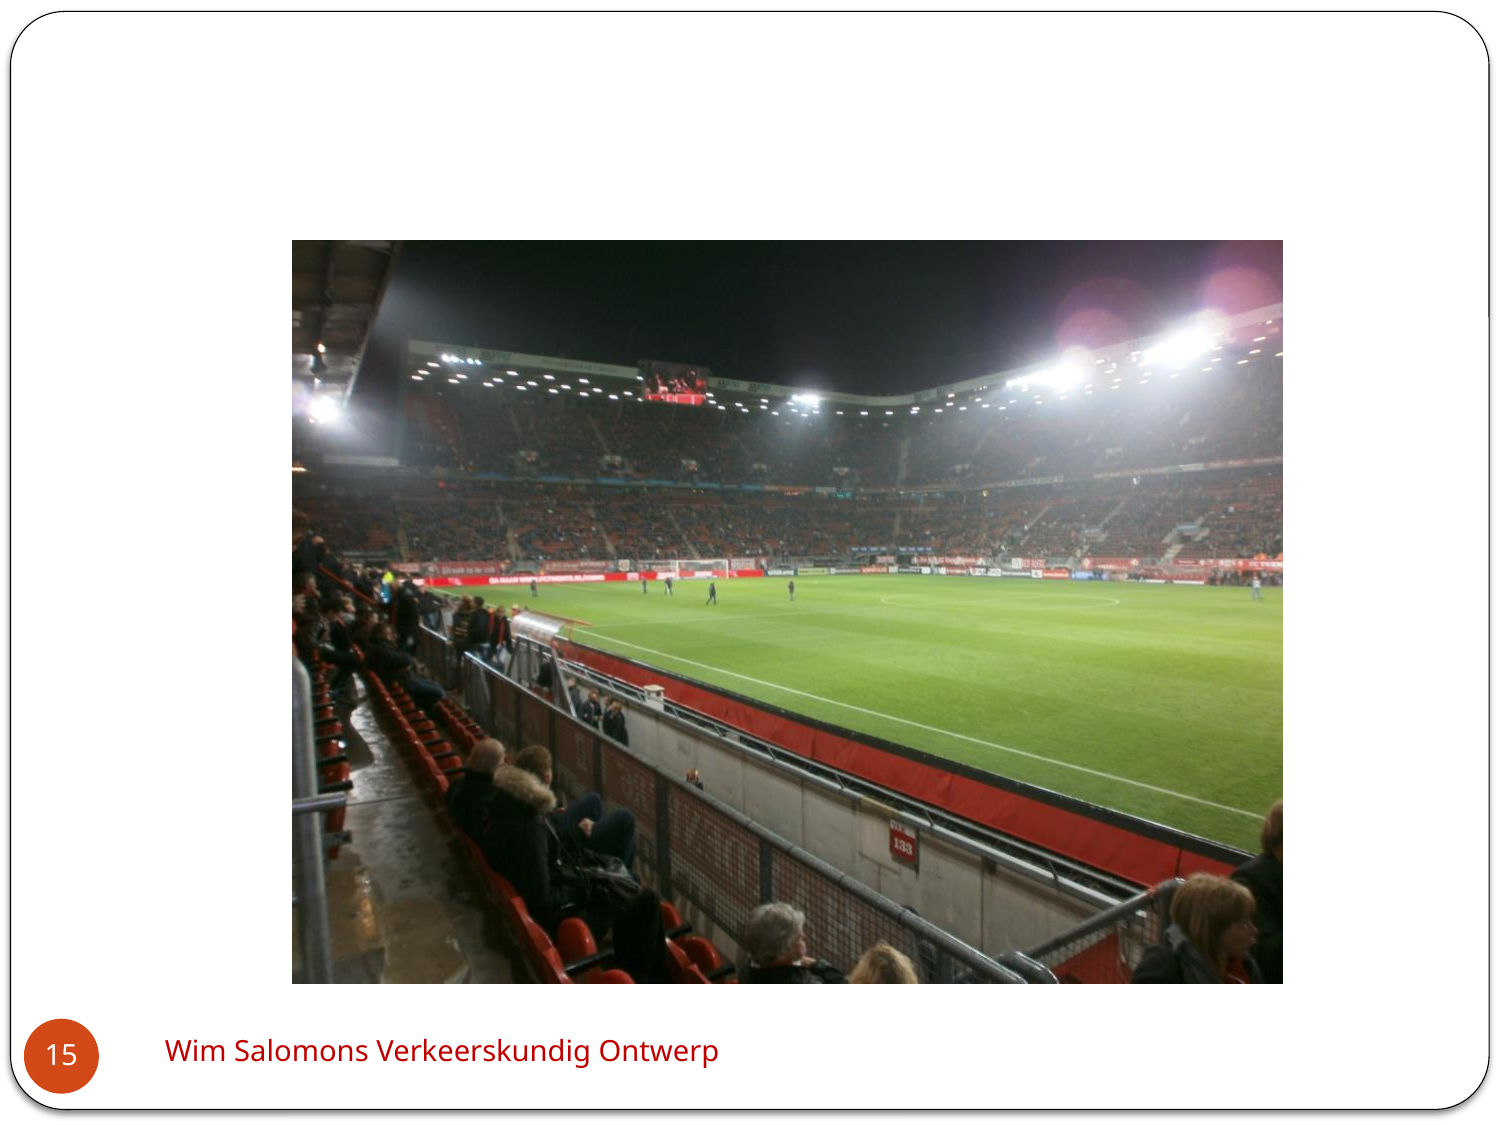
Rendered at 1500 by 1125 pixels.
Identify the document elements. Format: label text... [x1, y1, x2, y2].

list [291, 240, 1284, 985]
slide_number 15 [23, 1018, 99, 1094]
footer Wim Salomons Verkeerskundig Ontwerp [150, 1012, 800, 1088]
